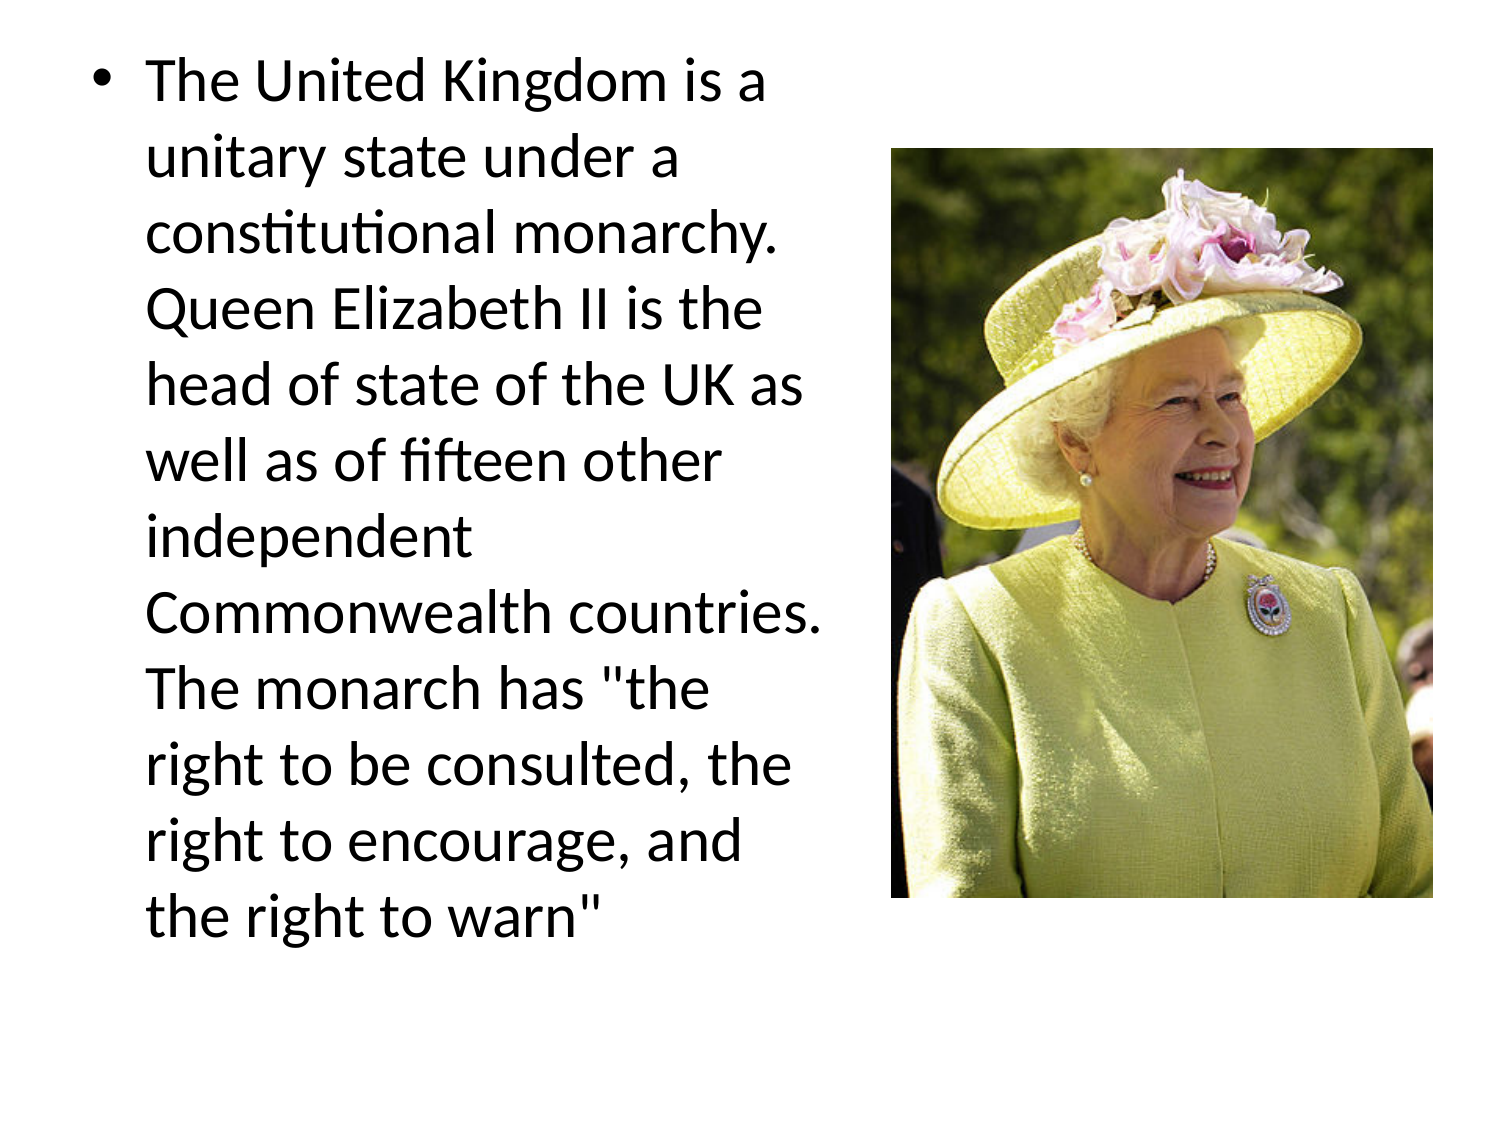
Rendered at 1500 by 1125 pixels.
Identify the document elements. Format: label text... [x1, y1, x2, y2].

list The United Kingdom is a unitary state under a constitutional monarchy. Queen Elizabeth II is the head of state of the UK as well as of fifteen other independent Commonwealth countries. The monarch has "the right to be consulted, the right to encourage, and the right to warn" [76, 30, 845, 988]
picture [891, 148, 1433, 898]
